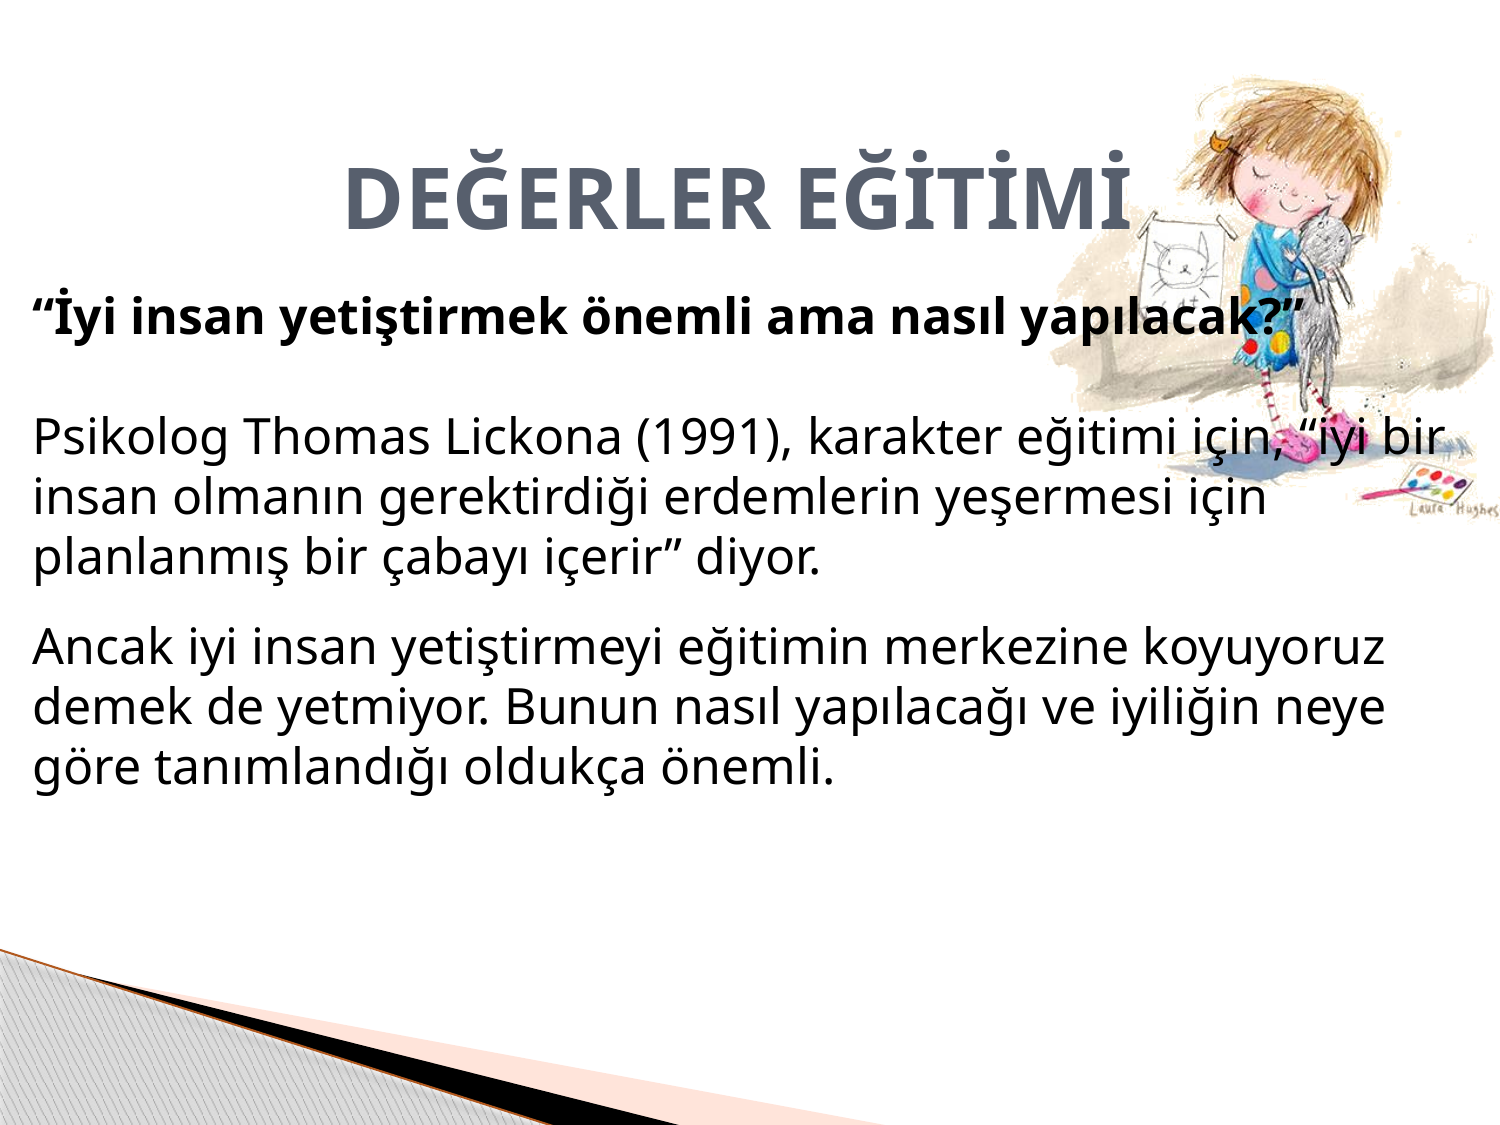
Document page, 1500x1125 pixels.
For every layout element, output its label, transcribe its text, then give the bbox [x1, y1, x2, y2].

text_box “İyi insan yetiştirmek önemli ama nasıl yapılacak?” Psikolog Thomas Lickona (1991), karakter eğitimi için, “iyi bir insan olmanın gerektirdiği erdemlerin yeşermesi için planlanmış bir çabayı içerir” diyor. Ancak iyi insan yetiştirmeyi eğitimin merkezine koyuyoruz demek de yetmiyor. Bunun nasıl yapılacağı ve iyiliğin neye göre tanımlandığı oldukça önemli. [17, 276, 1483, 862]
picture [1045, 0, 1500, 540]
title DEĞERLER EĞİTİMİ [230, 113, 1039, 276]
